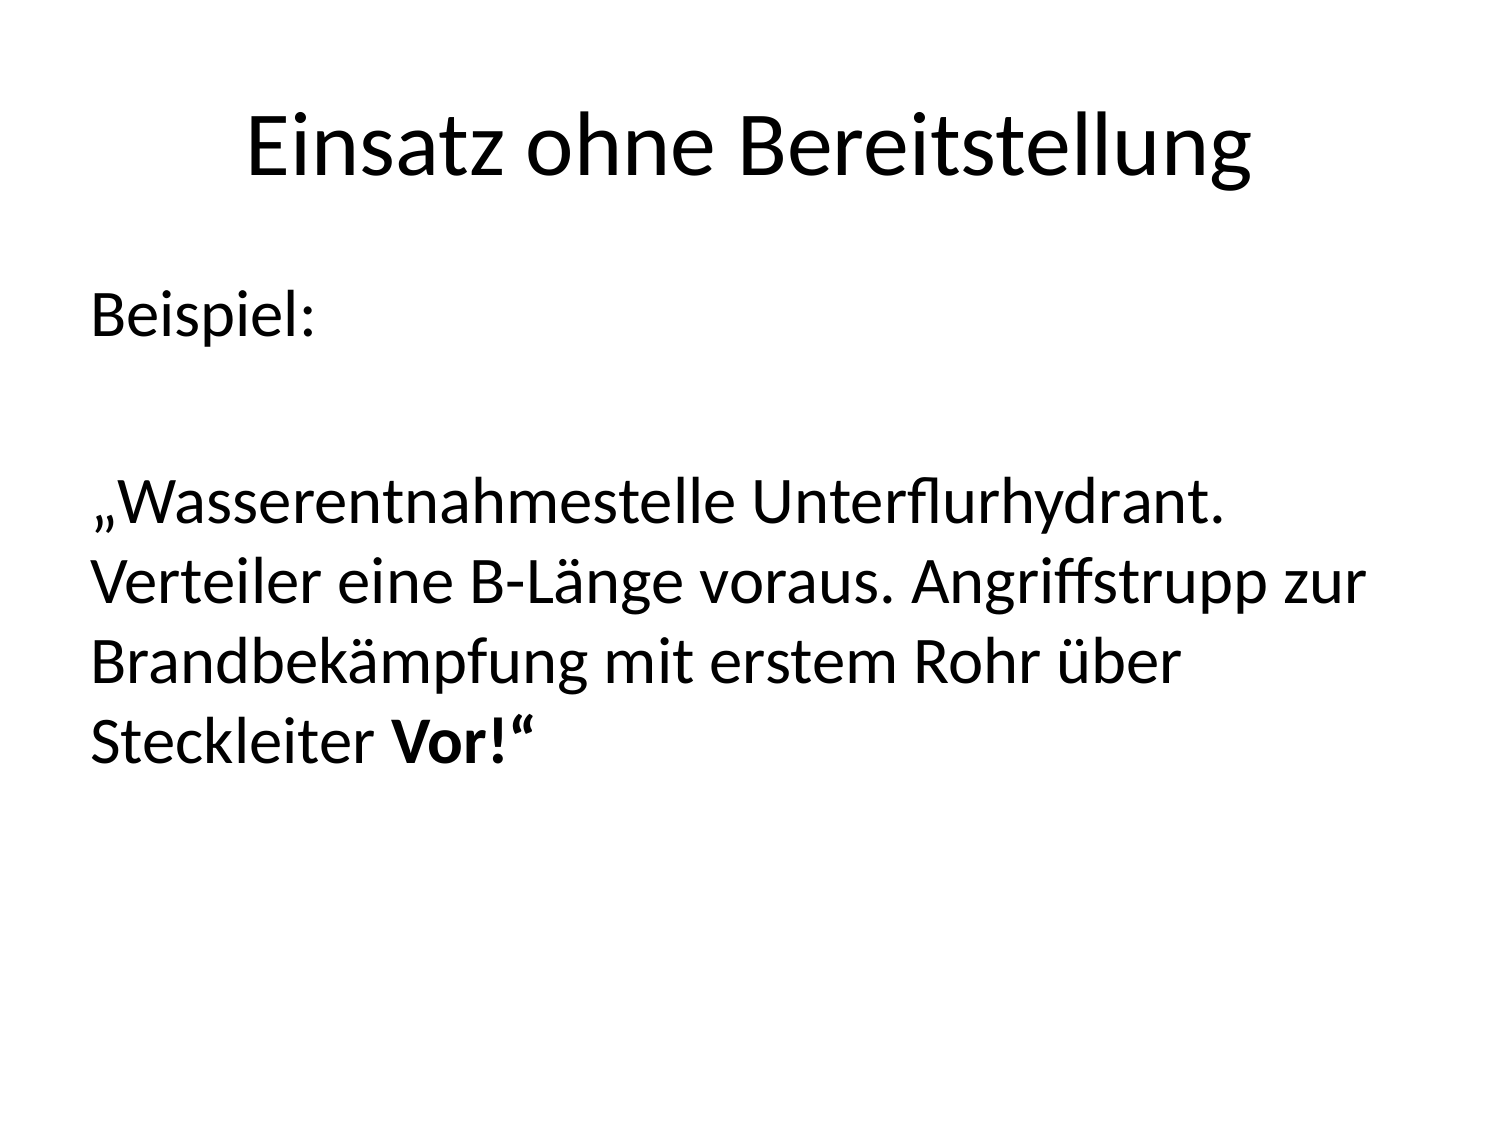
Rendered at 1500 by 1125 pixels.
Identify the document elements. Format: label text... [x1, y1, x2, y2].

title Einsatz ohne Bereitstellung [75, 45, 1425, 233]
list Beispiel: „Wasserentnahmestelle Unterflurhydrant. Verteiler eine B-Länge voraus. Angriffstrupp zur Brandbekämpfung mit erstem Rohr über Steckleiter Vor!“ [75, 262, 1425, 1005]
